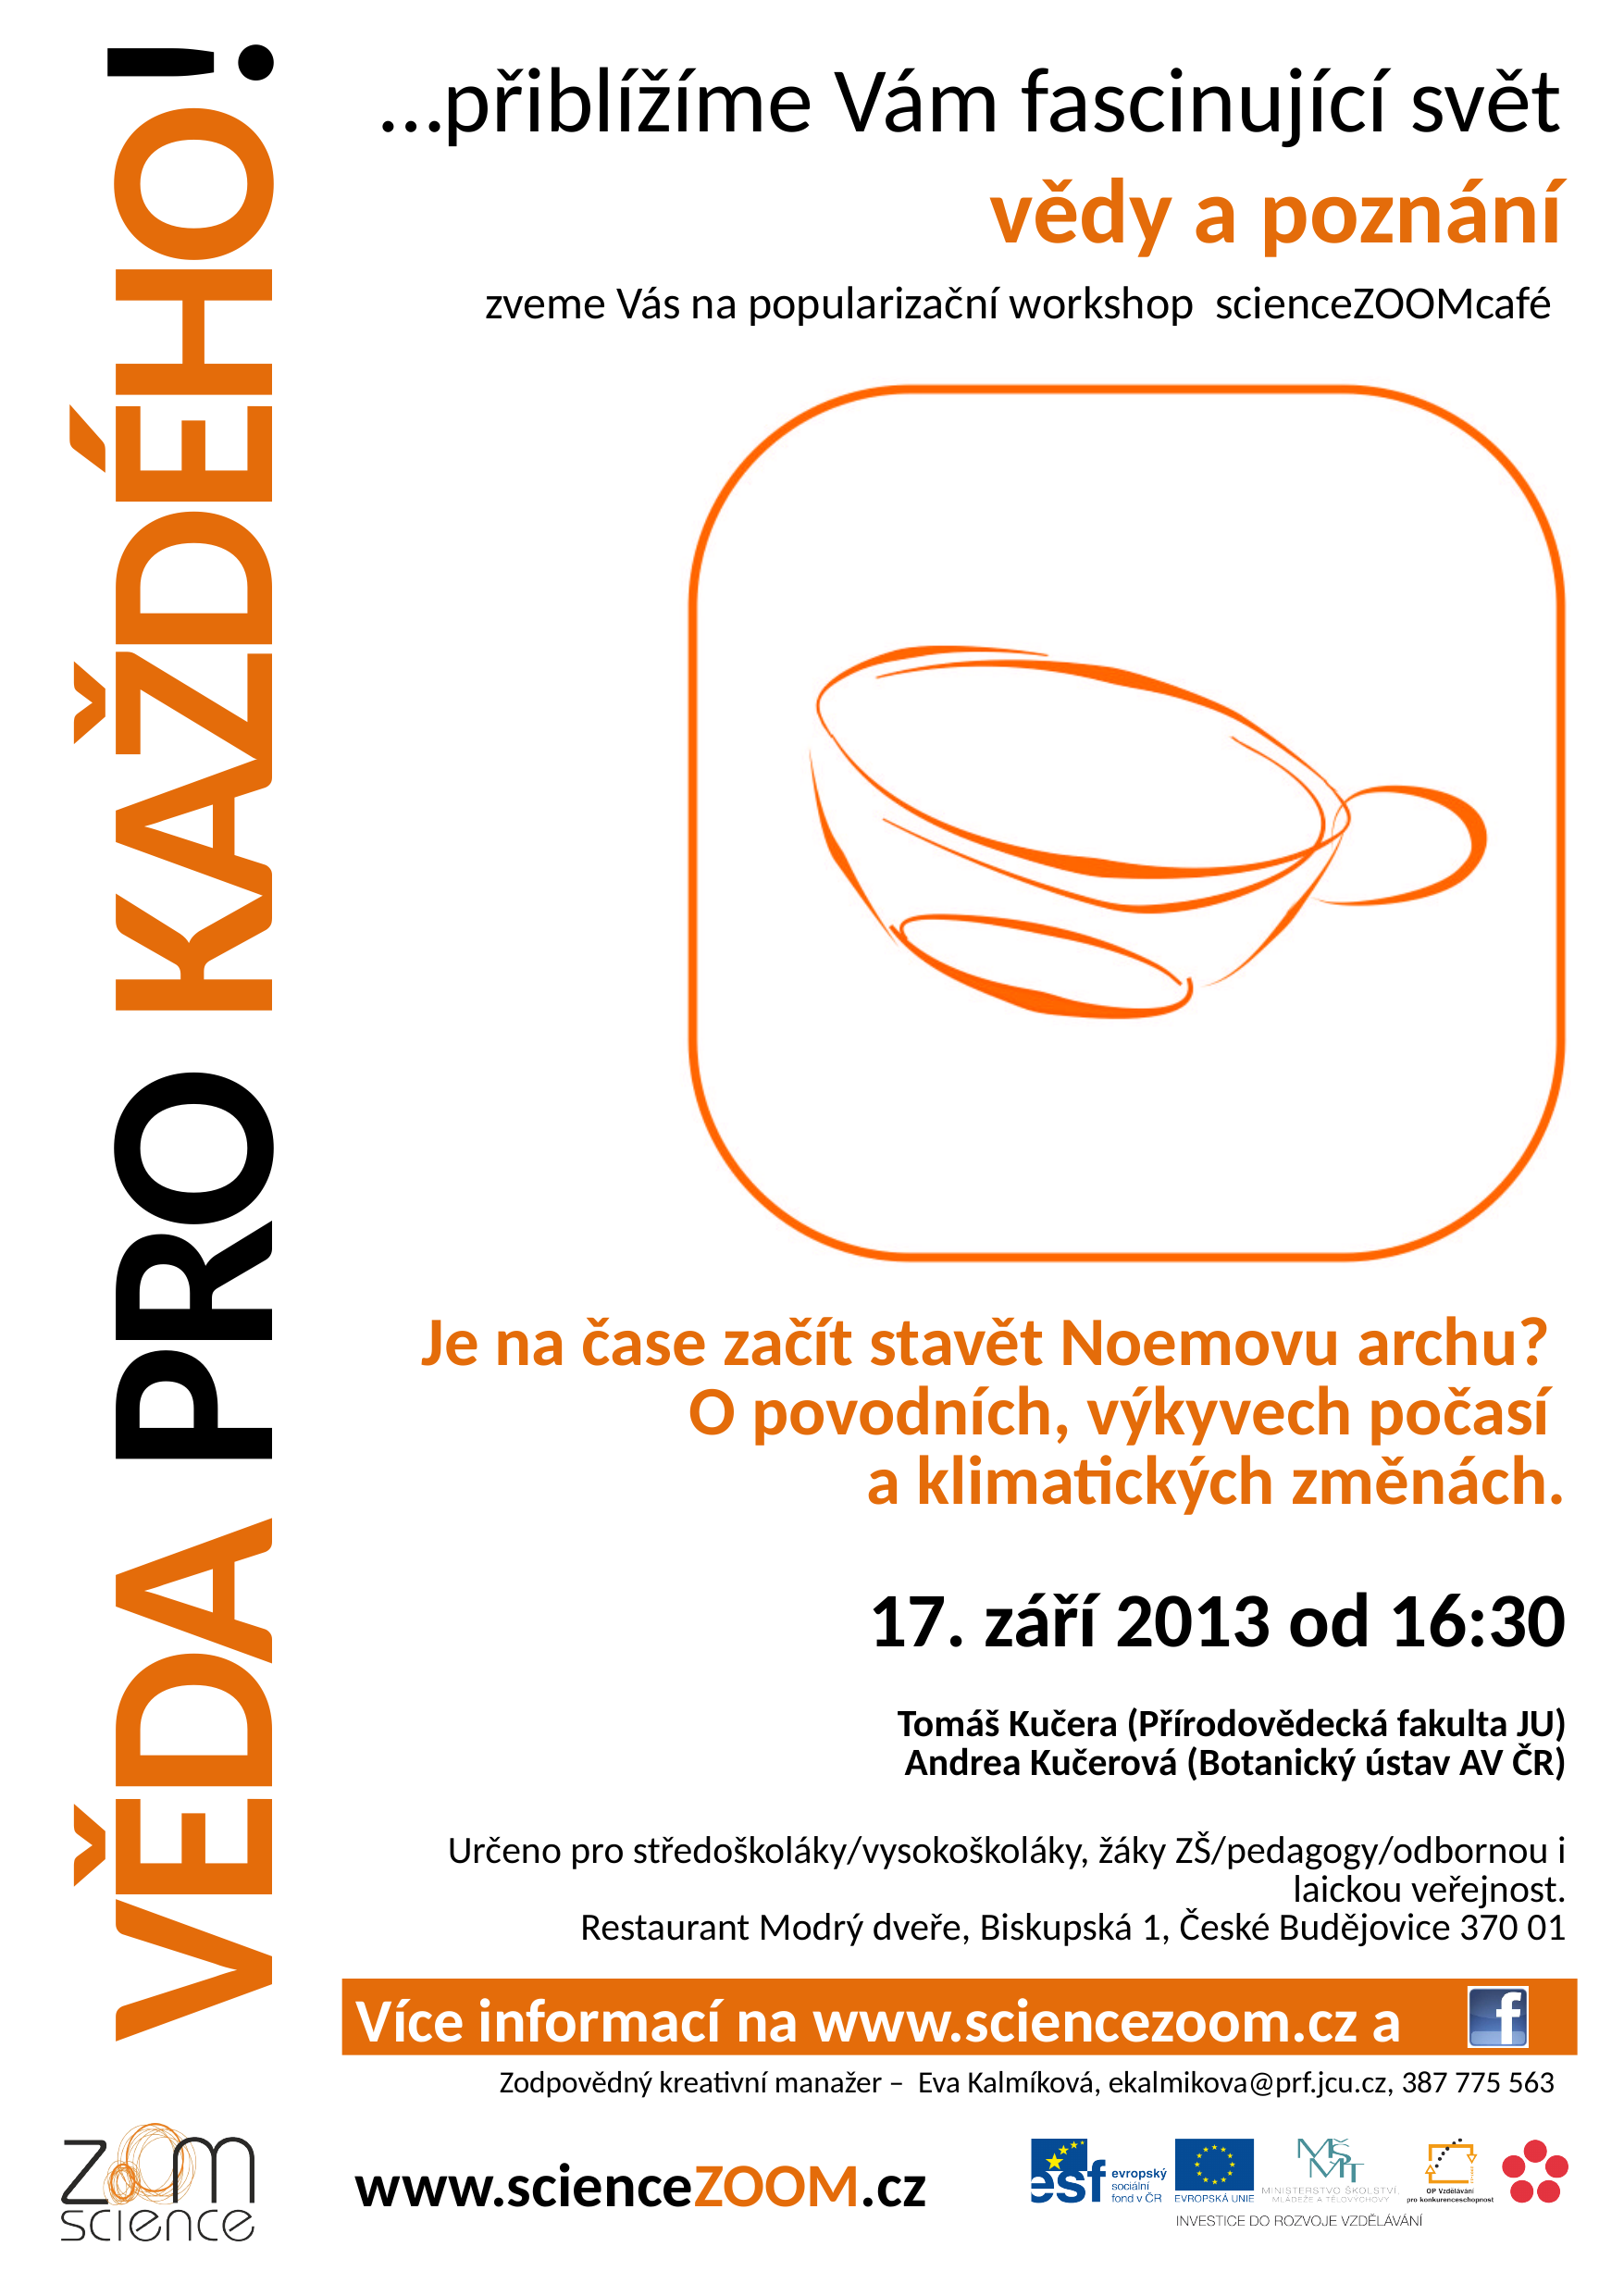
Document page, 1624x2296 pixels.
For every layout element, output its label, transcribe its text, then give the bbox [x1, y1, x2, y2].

table_cell Určeno pro středoškoláky/vysokoškoláky, žáky ZŠ/pedagogy/odbornou i laickou veřejnost. Restaurant Modrý dveře, Biskupská 1, České Budějovice 370 01 [341, 1806, 1581, 1979]
picture [644, 341, 1610, 1307]
table_cell 17. září 2013 od 16:30 [341, 1567, 1581, 1687]
table_header Je na čase začít stavět Noemovu archu? O povodních, výkyvech počasí a klimatických změnách. [341, 1268, 1581, 1567]
table_cell Tomáš Kučera (Přírodovědecká fakulta JU) Andrea Kučerová (Botanický ústav AV ČR) [341, 1687, 1581, 1806]
picture [61, 2123, 254, 2241]
picture [1023, 2130, 1577, 2234]
text_box Zodpovědný kreativní manažer – Eva Kalmíková, ekalmikova@prf.jcu.cz, 387 775 563 [341, 2054, 1577, 2106]
picture [1467, 1986, 1529, 2048]
